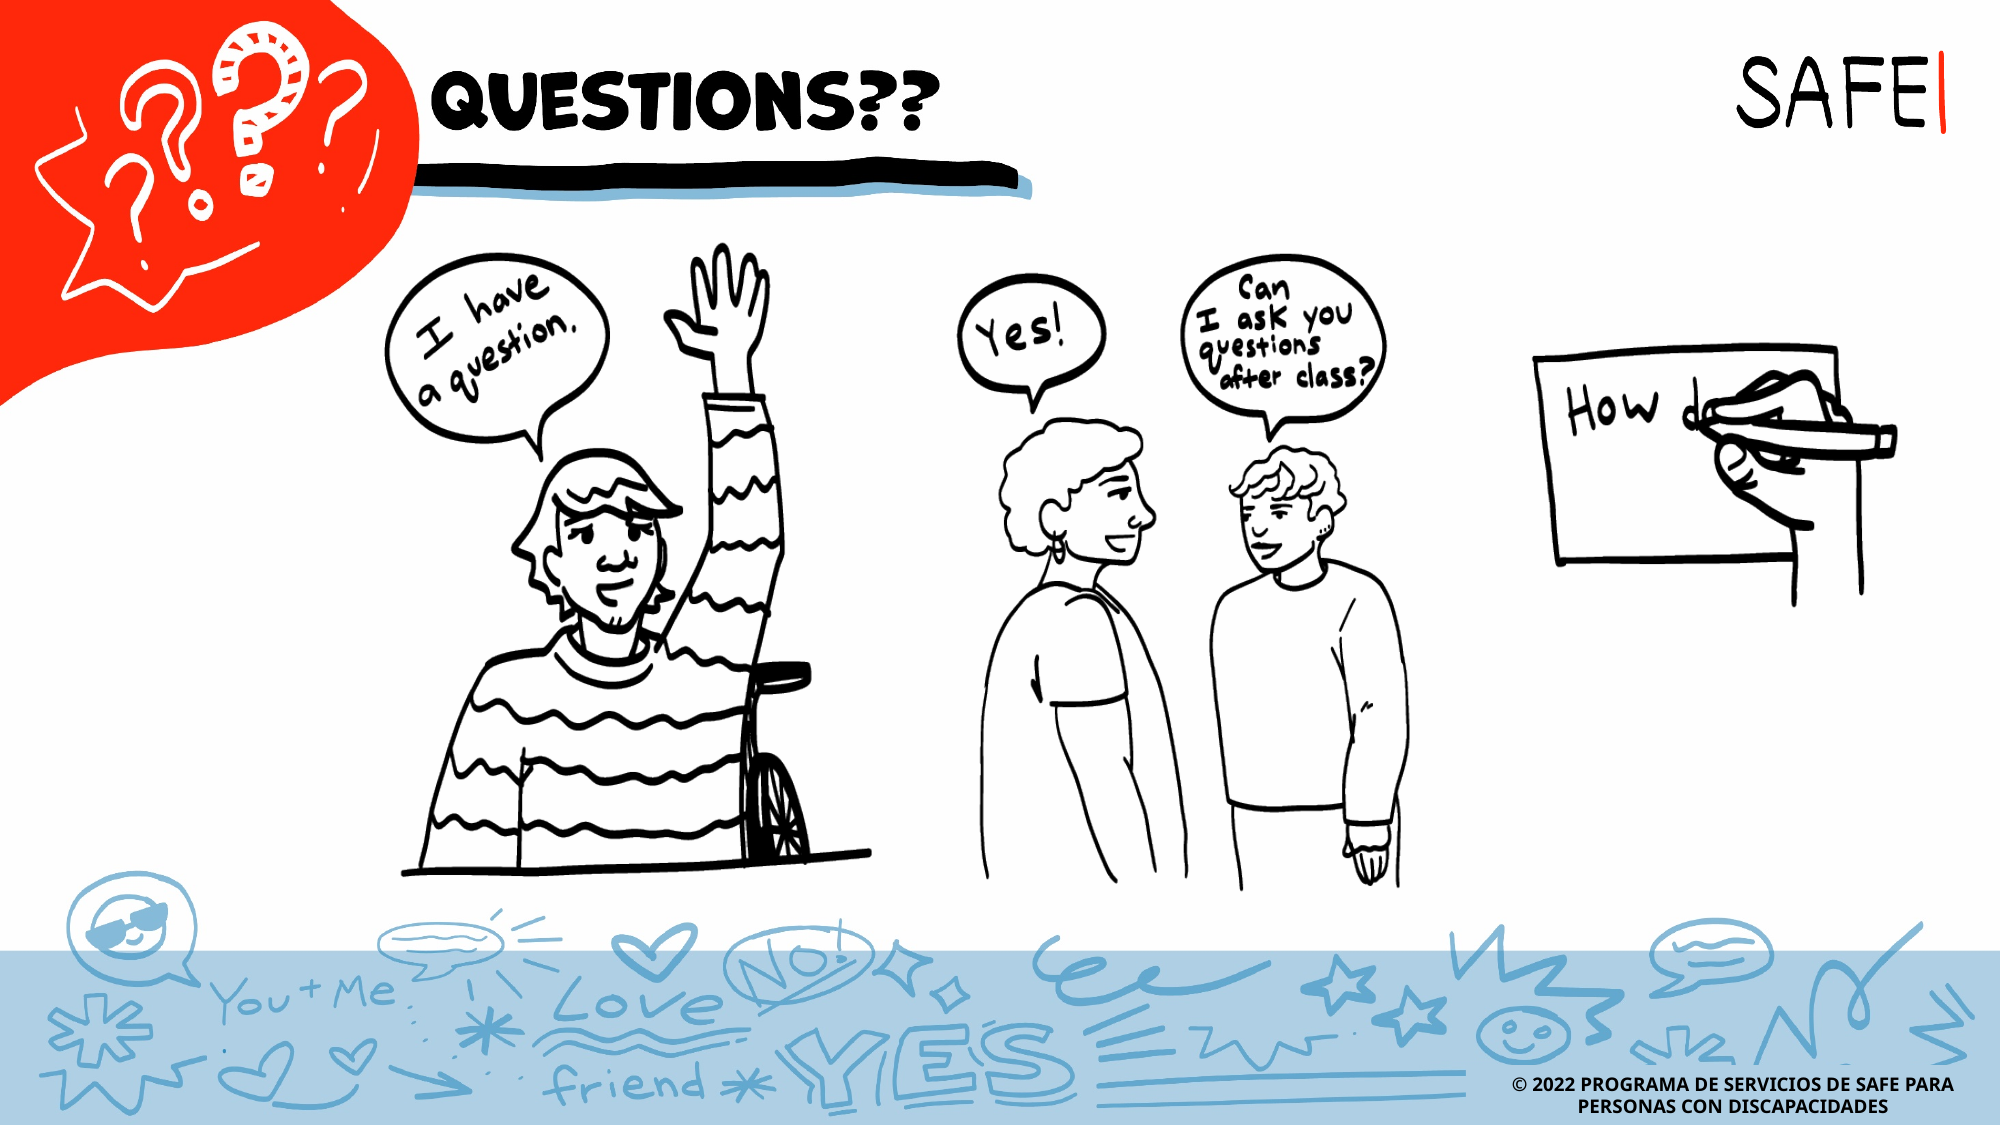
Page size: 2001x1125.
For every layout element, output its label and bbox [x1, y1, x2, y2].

picture [1727, 47, 1953, 137]
text_box [0, 0, 2000, 1125]
